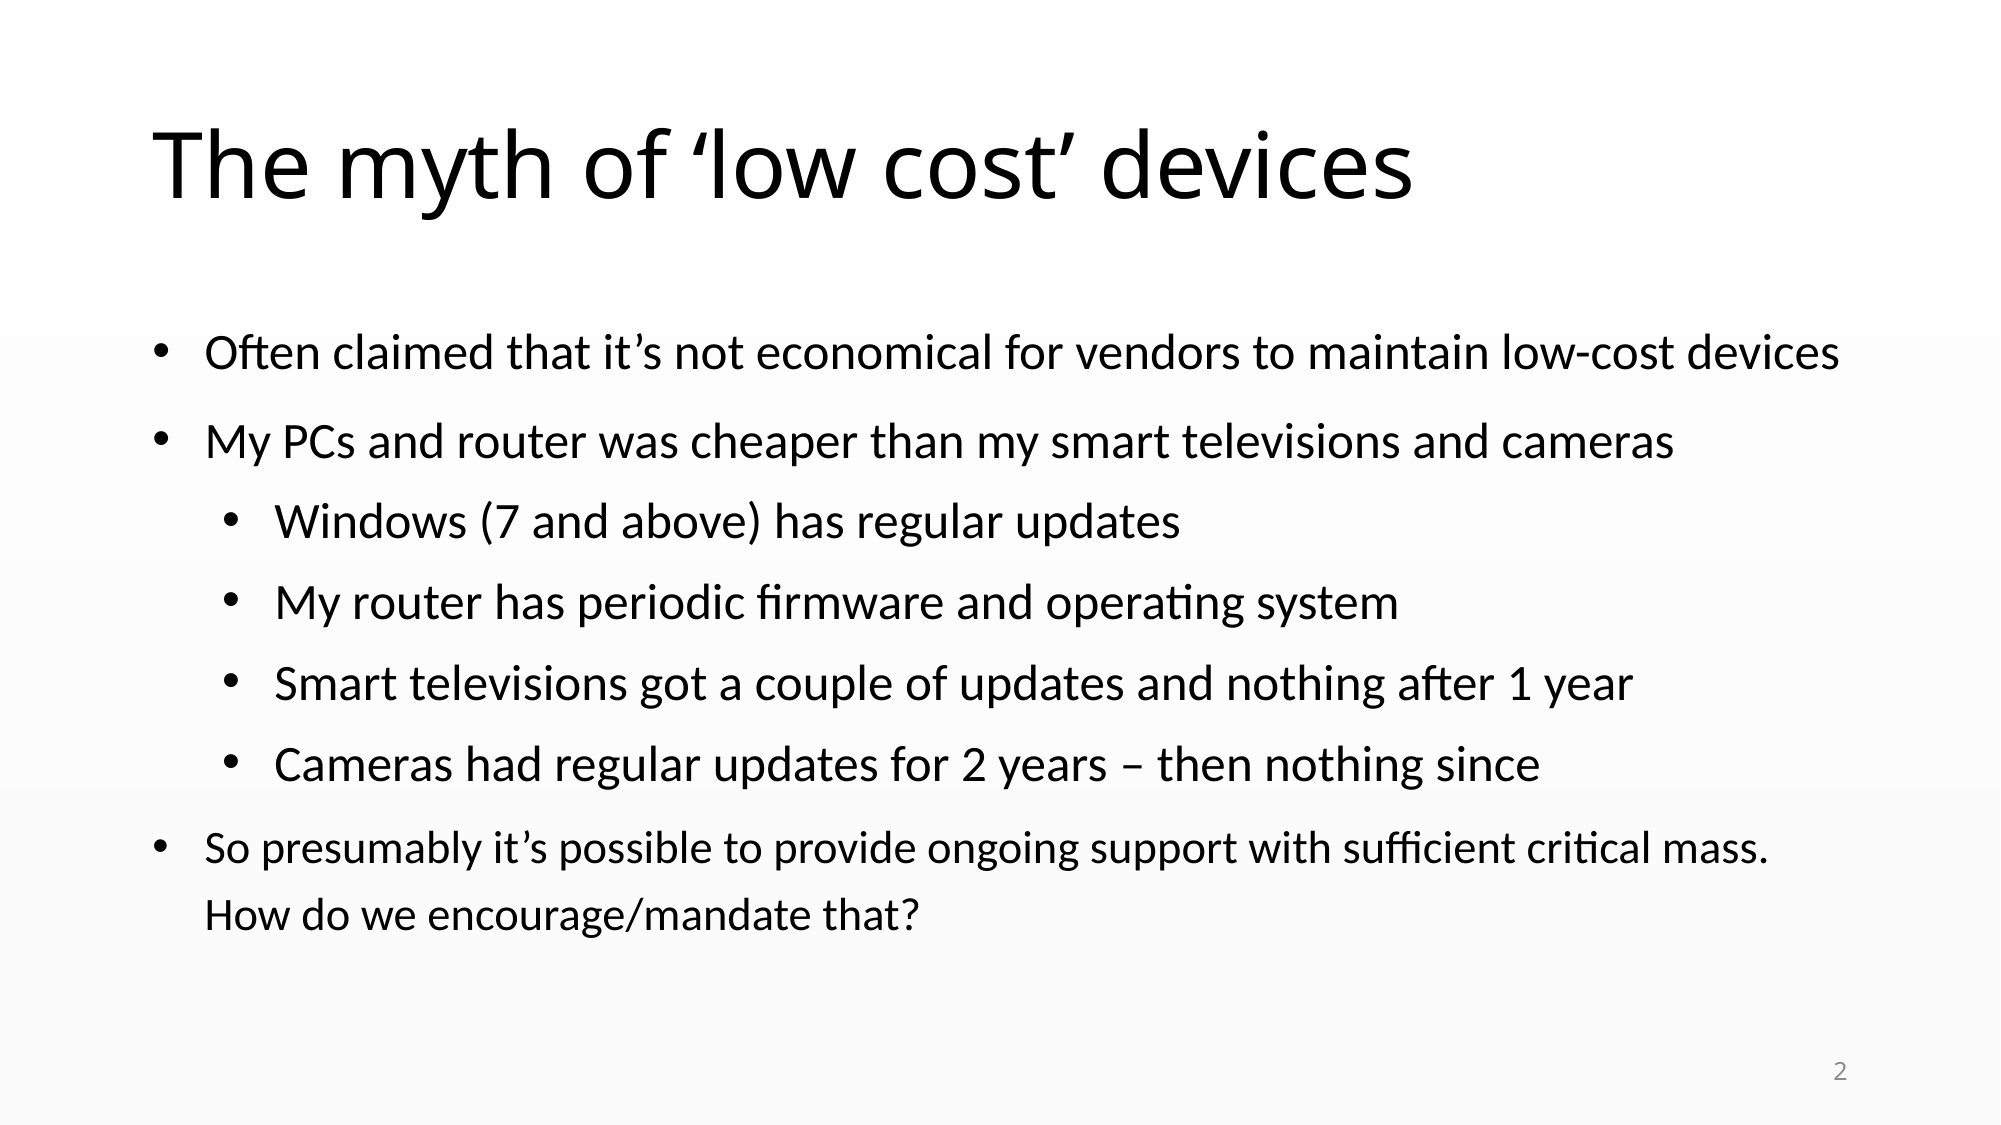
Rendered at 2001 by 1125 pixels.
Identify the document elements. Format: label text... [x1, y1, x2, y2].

list Often claimed that it’s not economical for vendors to maintain low-cost devices My PCs and router was cheaper than my smart televisions and cameras Windows (7 and above) has regular updates My router has periodic firmware and operating system Smart televisions got a couple of updates and nothing after 1 year Cameras had regular updates for 2 years – then nothing since So presumably it’s possible to provide ongoing support with sufficient critical mass. How do we encourage/mandate that? [137, 299, 1863, 1014]
title The myth of ‘low cost’ devices [137, 59, 1863, 278]
slide_number 2 [1412, 1042, 1863, 1103]
